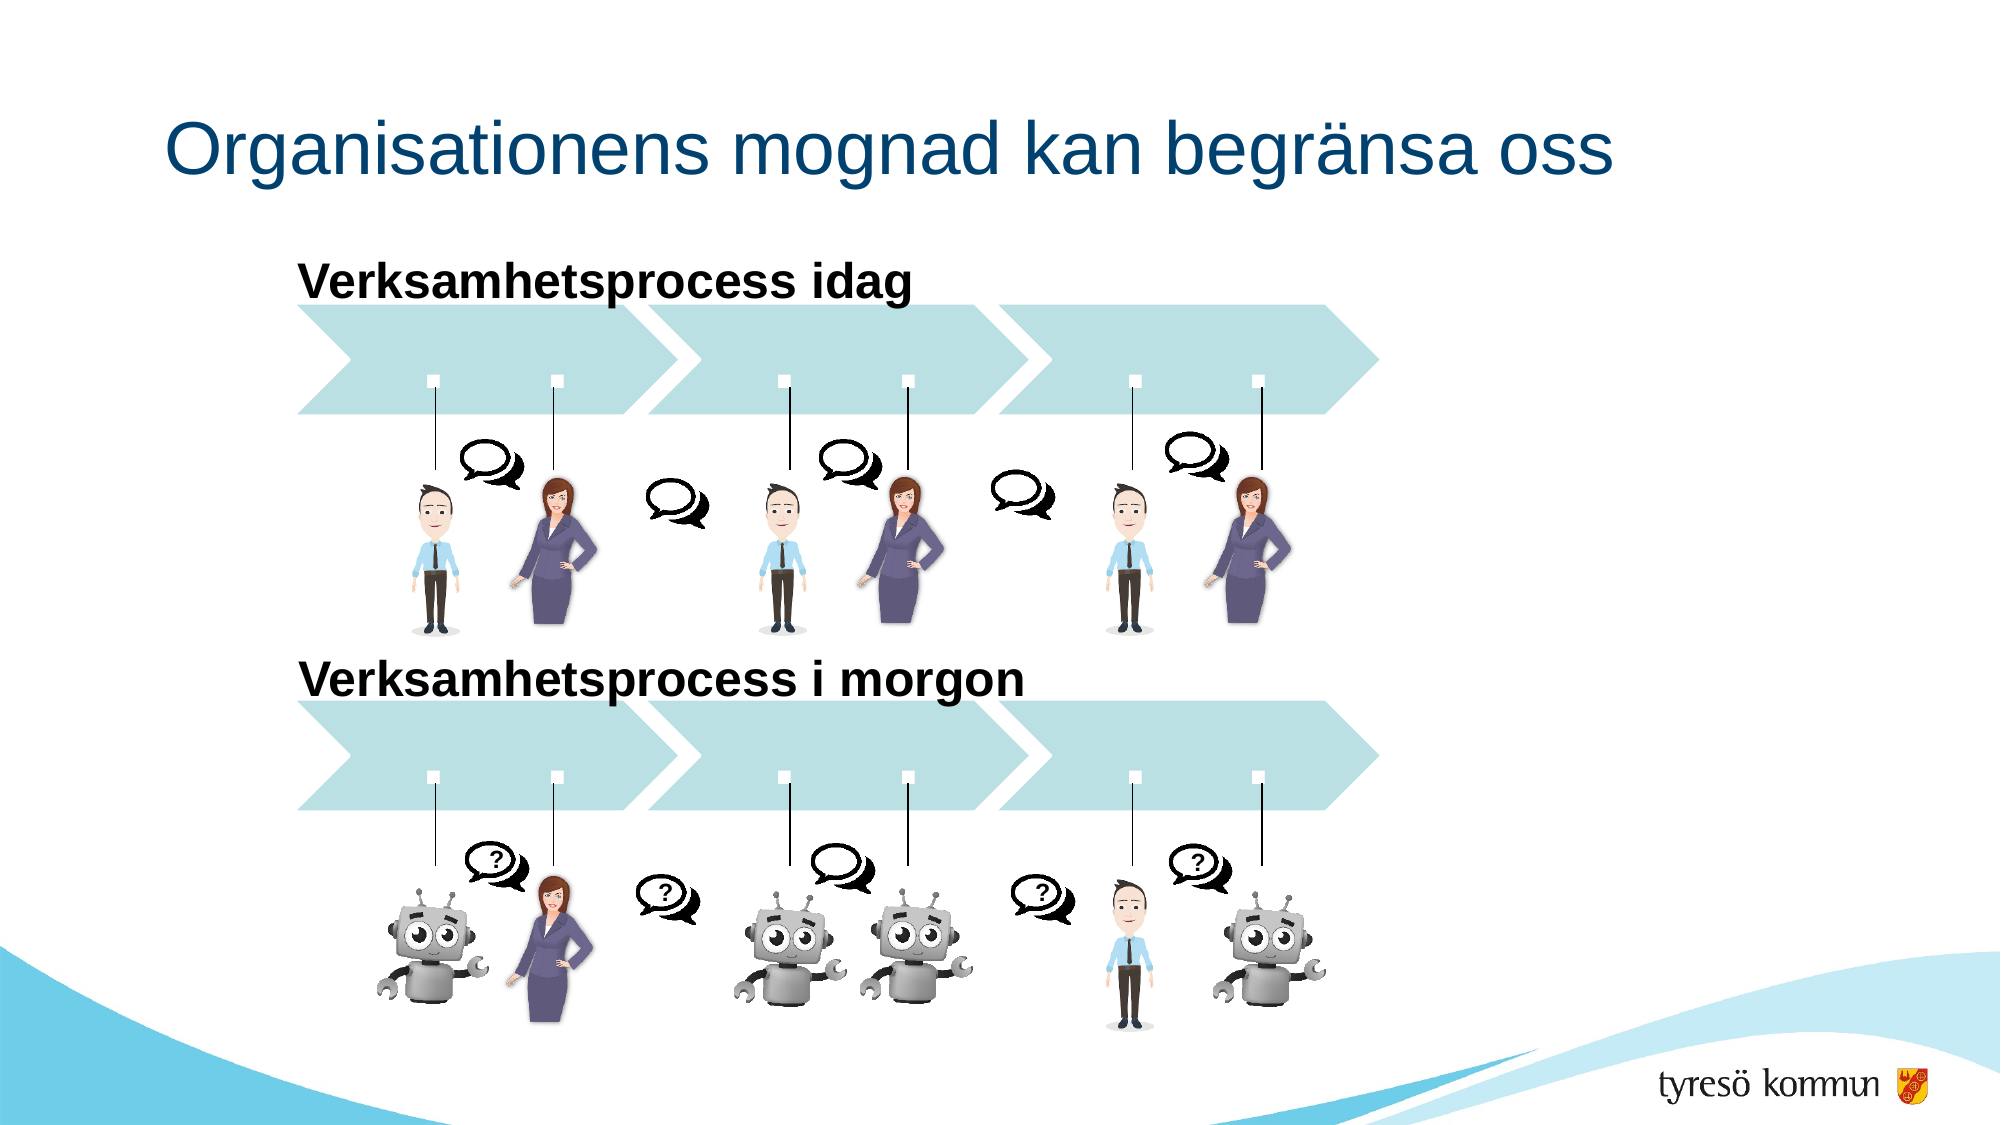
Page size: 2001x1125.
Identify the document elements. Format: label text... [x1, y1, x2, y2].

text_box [290, 698, 1384, 813]
picture [989, 461, 1056, 528]
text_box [290, 302, 1384, 417]
picture [0, 832, 2000, 1125]
picture [634, 865, 701, 932]
text_box Verksamhetsprocess i morgon [283, 639, 1041, 715]
picture [1060, 422, 1299, 672]
picture [366, 430, 605, 673]
text_box Verksamhetsprocess idag [283, 241, 930, 317]
picture [643, 469, 710, 536]
picture [713, 430, 952, 672]
title Organisationens mognad kan begränsa oss [150, 99, 1800, 191]
